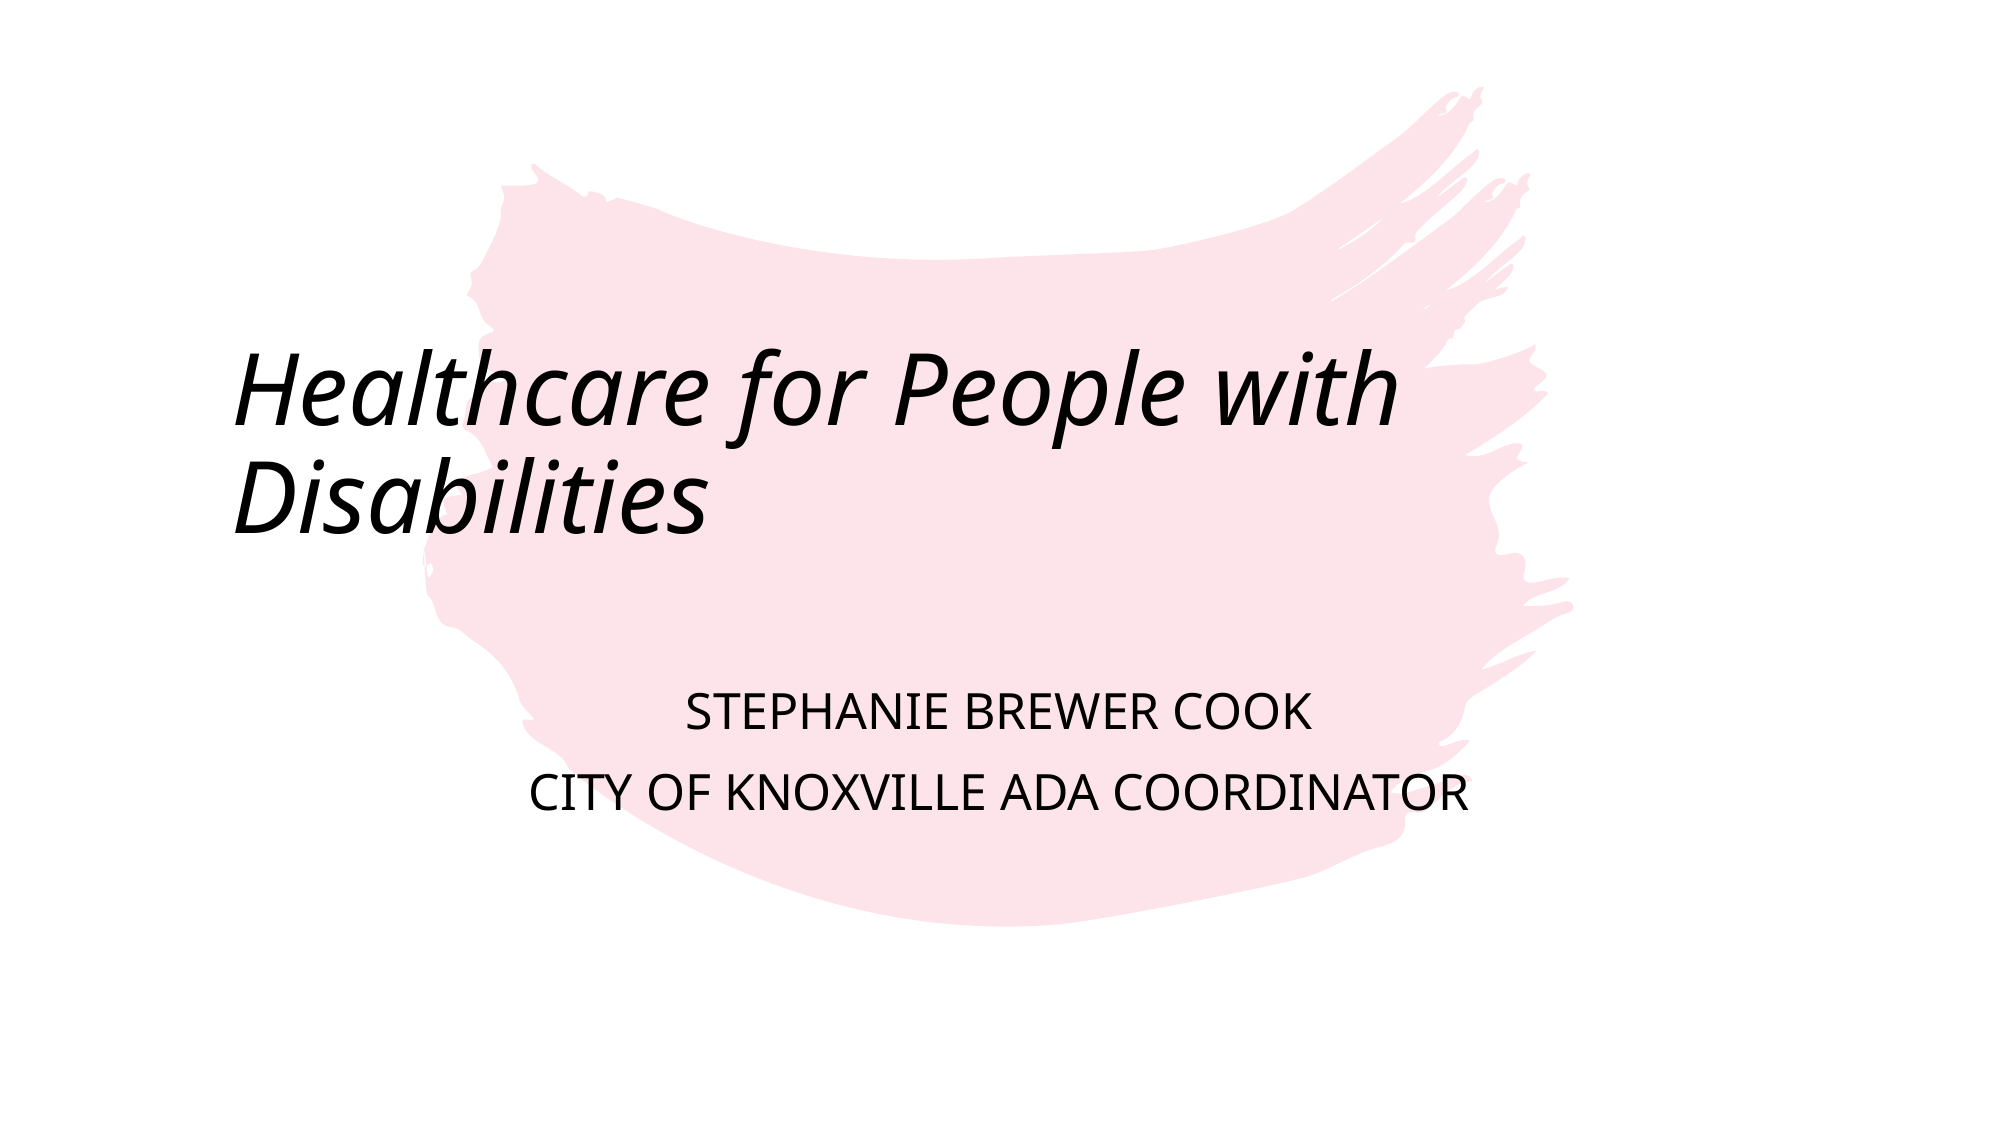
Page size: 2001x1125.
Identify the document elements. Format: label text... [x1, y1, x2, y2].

subtitle Stephanie Brewer Cook City of Knoxville ADA Coordinator [378, 671, 1620, 872]
title Healthcare for People with Disabilities [216, 440, 1783, 563]
